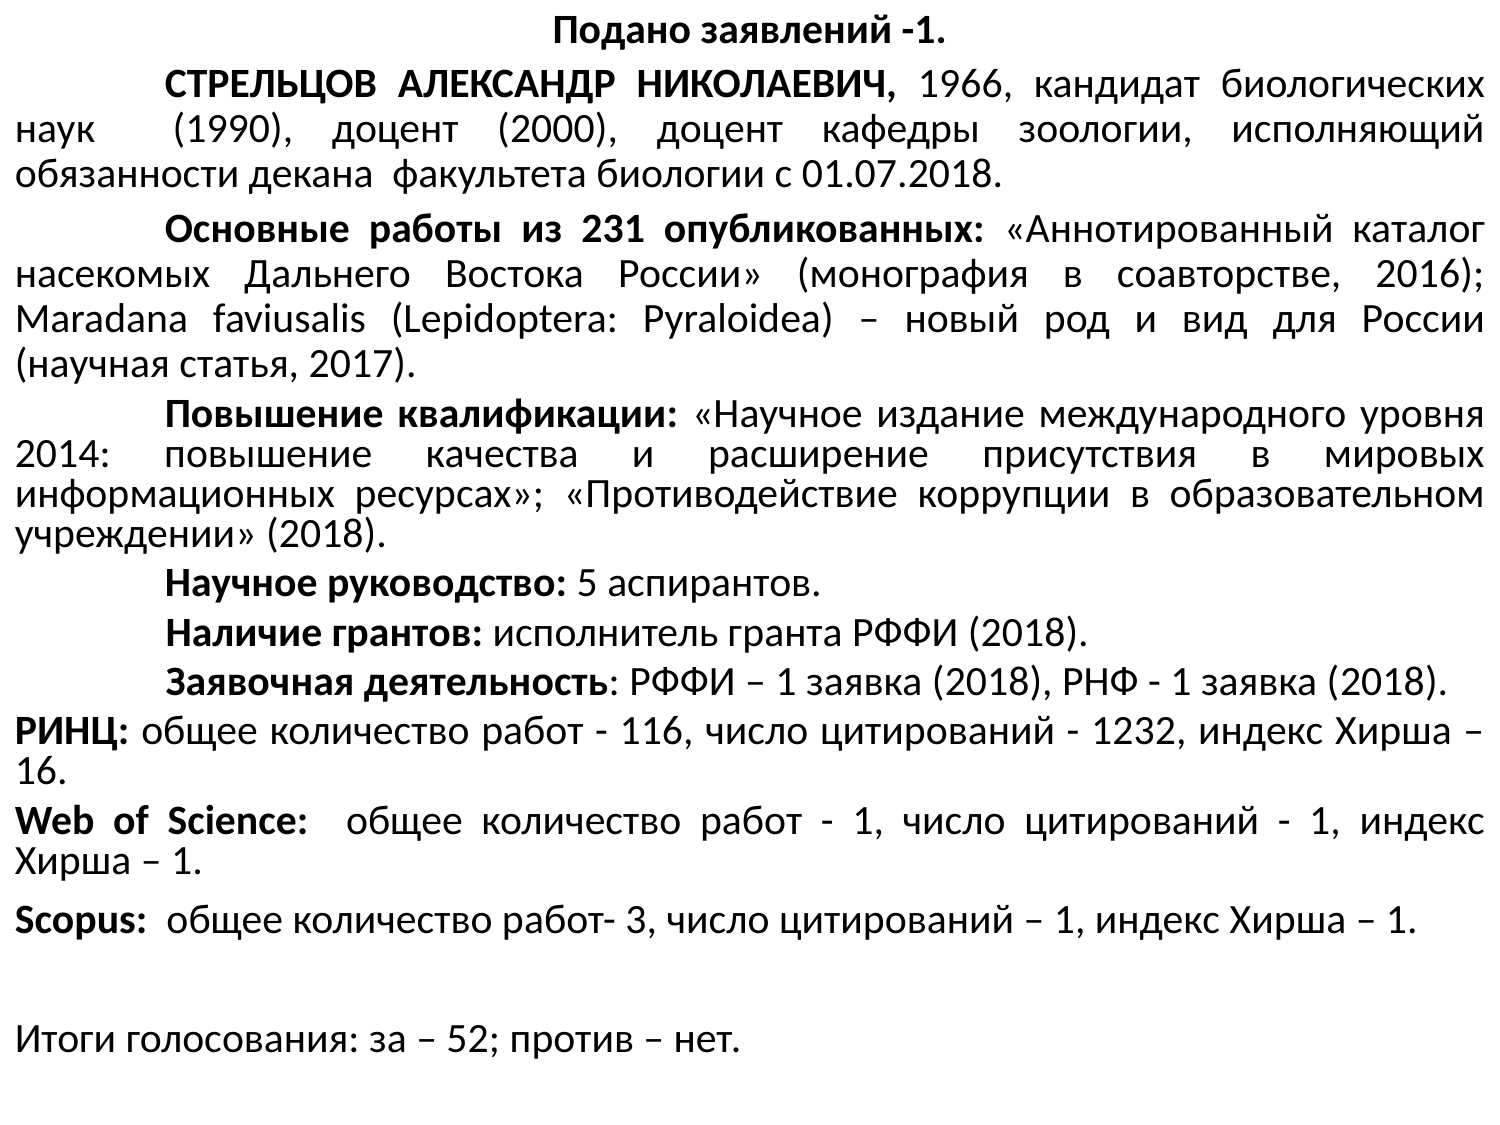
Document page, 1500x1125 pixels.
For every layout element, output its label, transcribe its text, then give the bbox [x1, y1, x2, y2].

text_box Подано заявлений -1. СТРЕЛЬЦОВ АЛЕКСАНДР НИКОЛАЕВИЧ, 1966, кандидат биологических наук (1990), доцент (2000), доцент кафедры зоологии, исполняющий обязанности декана факультета биологии с 01.07.2018. Основные работы из 231 опубликованных: «Аннотированный каталог насекомых Дальнего Востока России» (монография в соавторстве, 2016); Maradana faviusalis (Lepidoptera: Pyraloidea) – новый род и вид для России (научная статья, 2017). Повышение квалификации: «Научное издание международного уровня 2014: повышение качества и расширение присутствия в мировых информационных ресурсах»; «Противодействие коррупции в образовательном учреждении» (2018). Научное руководство: 5 аспирантов. Наличие грантов: исполнитель гранта РФФИ (2018). Заявочная деятельность: РФФИ – 1 заявка (2018), РНФ - 1 заявка (2018). РИНЦ: общее количество работ - 116, число цитирований - 1232, индекс Хирша – 16. Web of Science: общее количество работ - 1, число цитирований - 1, индекс Хирша – 1. Scopus: общее количество работ- 3, число цитирований – 1, индекс Хирша – 1. Итоги голосования: за – 52; против – нет. [0, 0, 1500, 1125]
